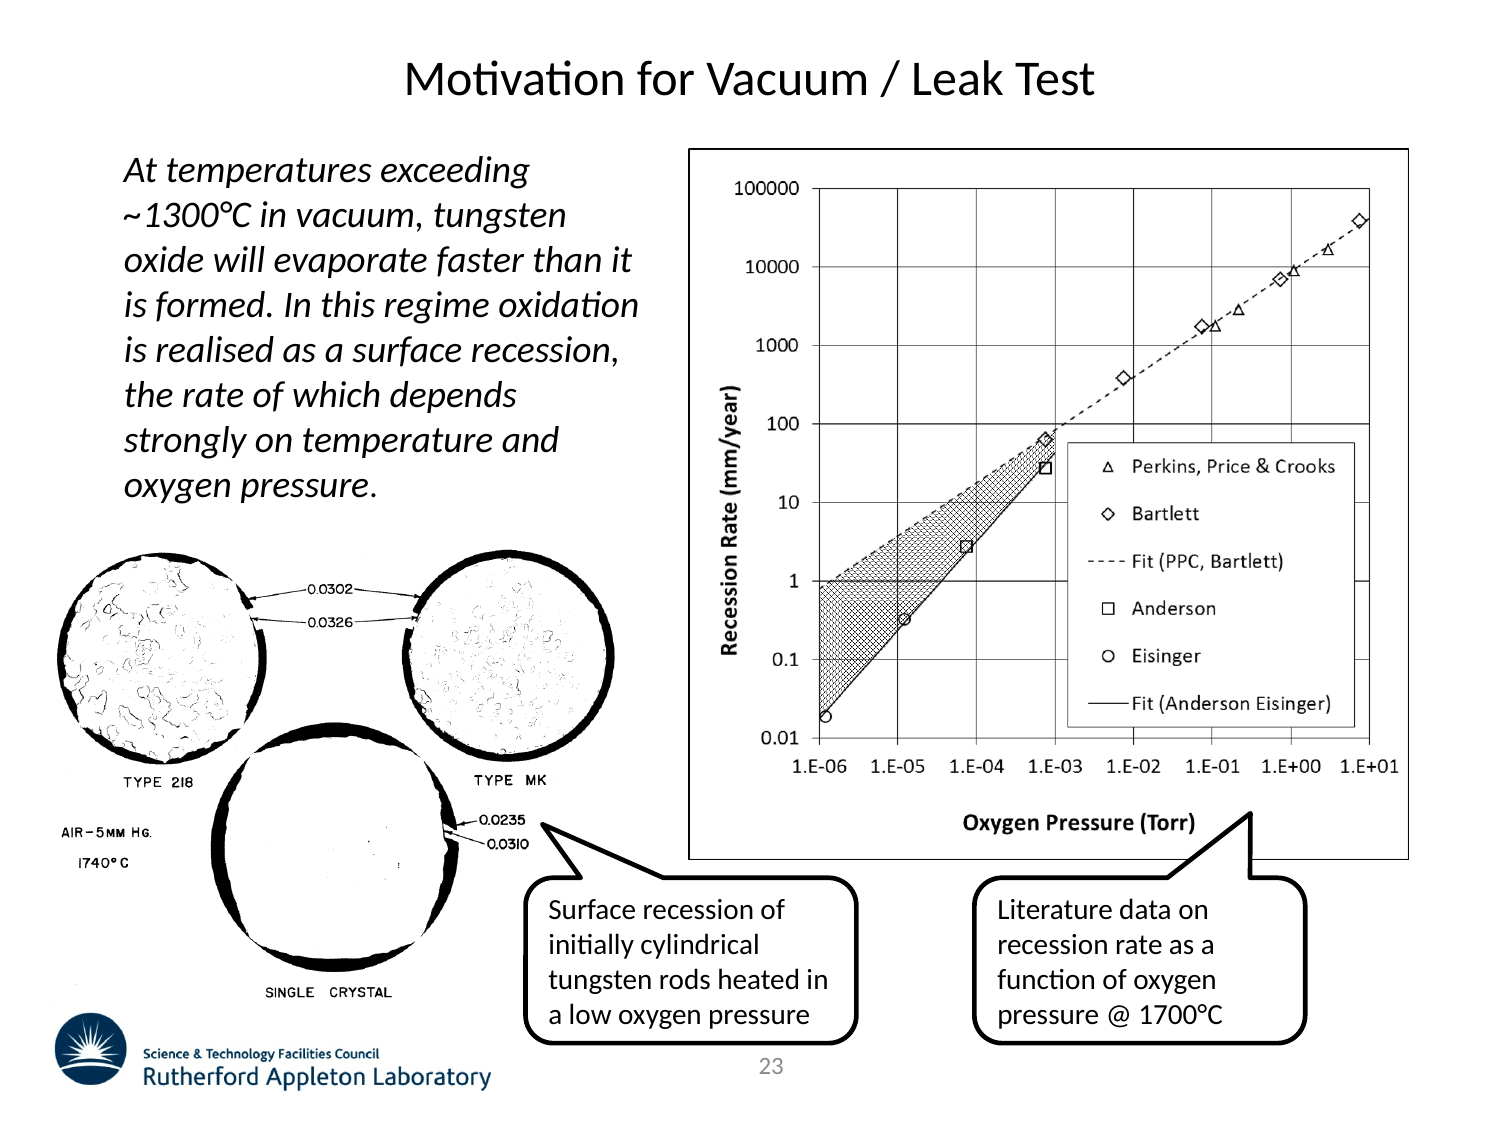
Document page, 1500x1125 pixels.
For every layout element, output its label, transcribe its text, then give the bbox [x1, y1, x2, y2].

text_box Surface recession of initially cylindrical tungsten rods heated in a low oxygen pressure [523, 862, 859, 1046]
picture [687, 148, 1409, 860]
text_box Literature data on recession rate as a function of oxygen pressure @ 1700°C [972, 868, 1308, 1046]
list At temperatures exceeding ~1300°C in vacuum, tungsten oxide will evaporate faster than it is formed. In this regime oxidation is realised as a surface recession, the rate of which depends strongly on temperature and oxygen pressure. [108, 150, 656, 575]
picture [26, 538, 631, 1091]
title Motivation for Vacuum / Leak Test [0, 1, 1500, 150]
